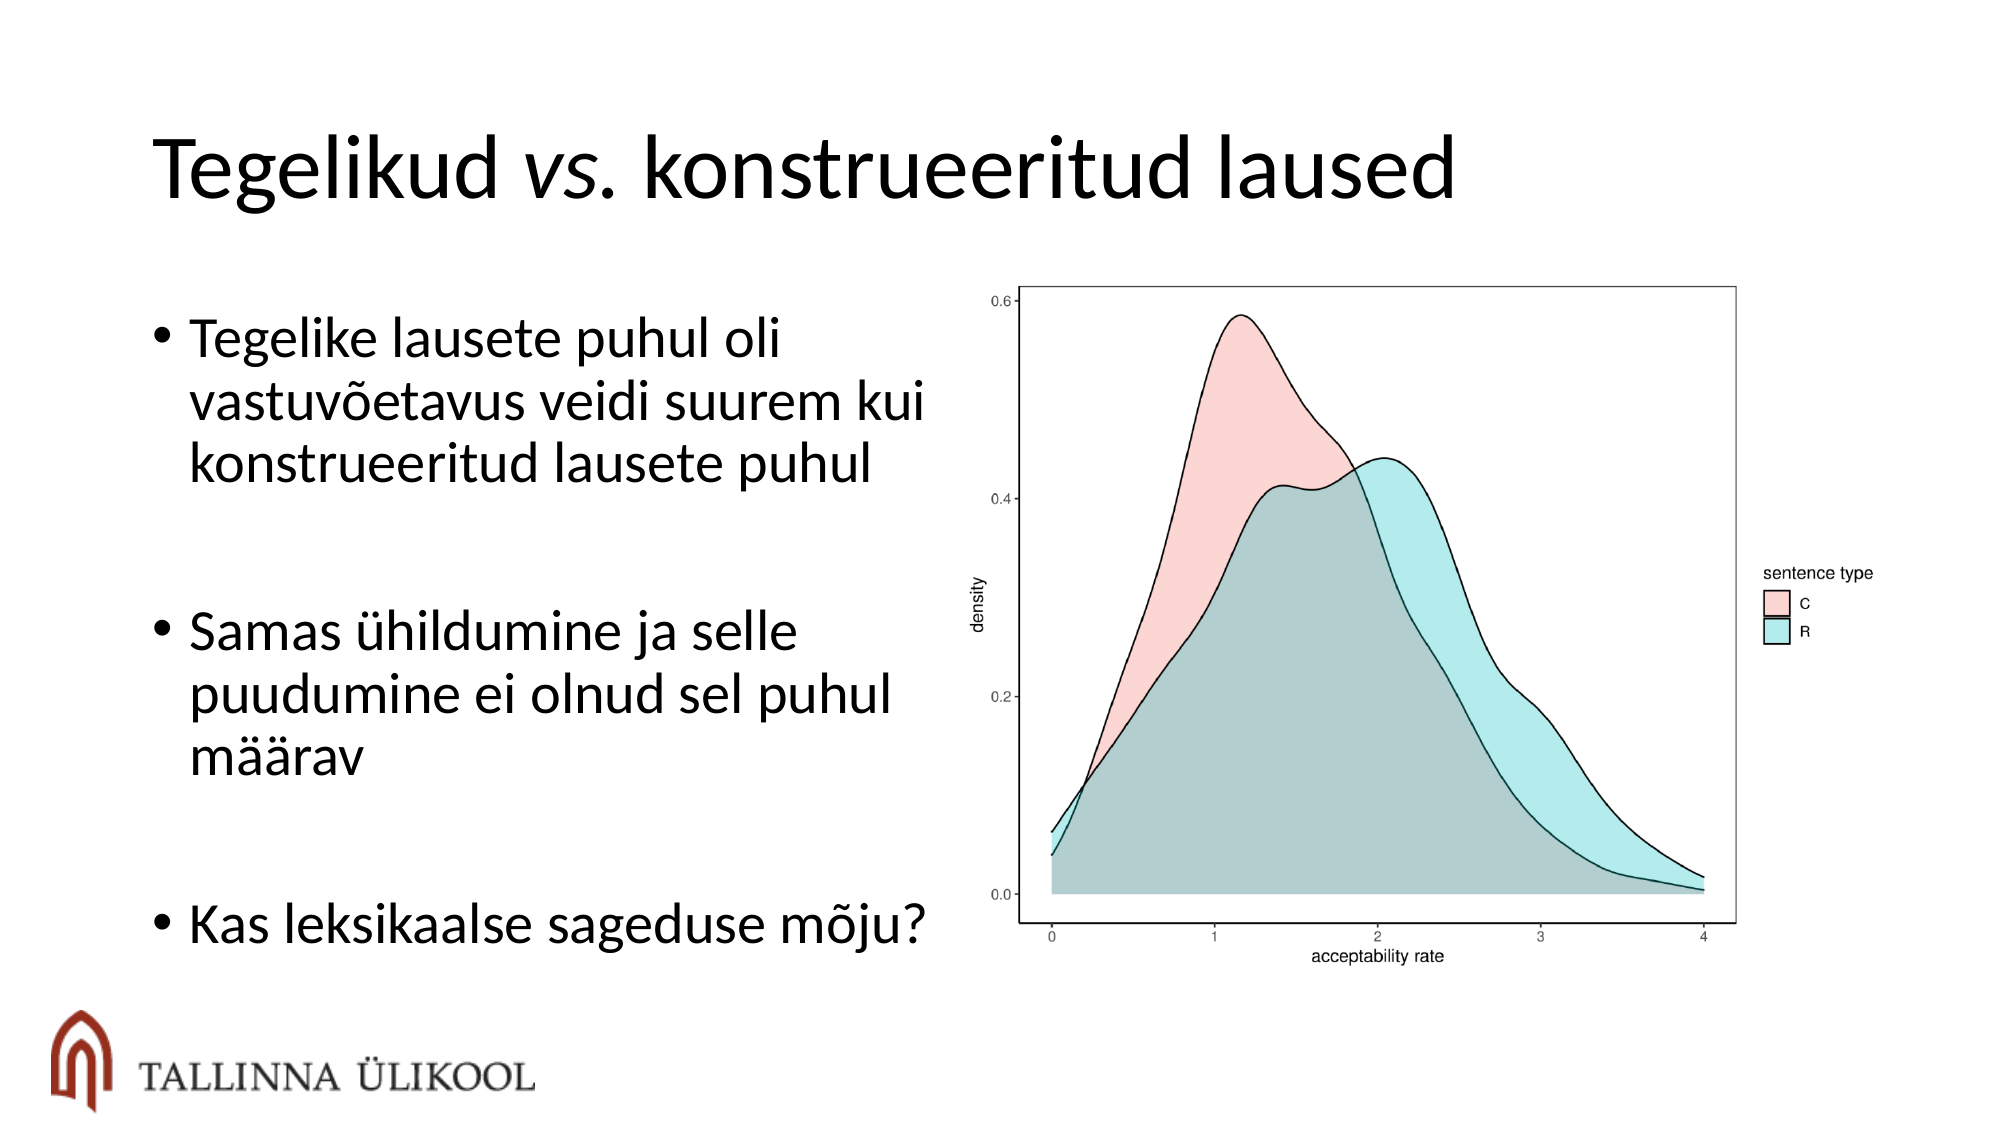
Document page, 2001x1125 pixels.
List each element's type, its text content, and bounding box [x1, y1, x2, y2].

picture [50, 1010, 535, 1114]
picture [961, 276, 1891, 975]
title Tegelikud vs. konstrueeritud laused [137, 59, 1863, 278]
list Tegelike lausete puhul oli vastuvõetavus veidi suurem kui konstrueeritud lausete puhul Samas ühildumine ja selle puudumine ei olnud sel puhul määrav Kas leksikaalse sageduse mõju? [137, 299, 971, 1014]
